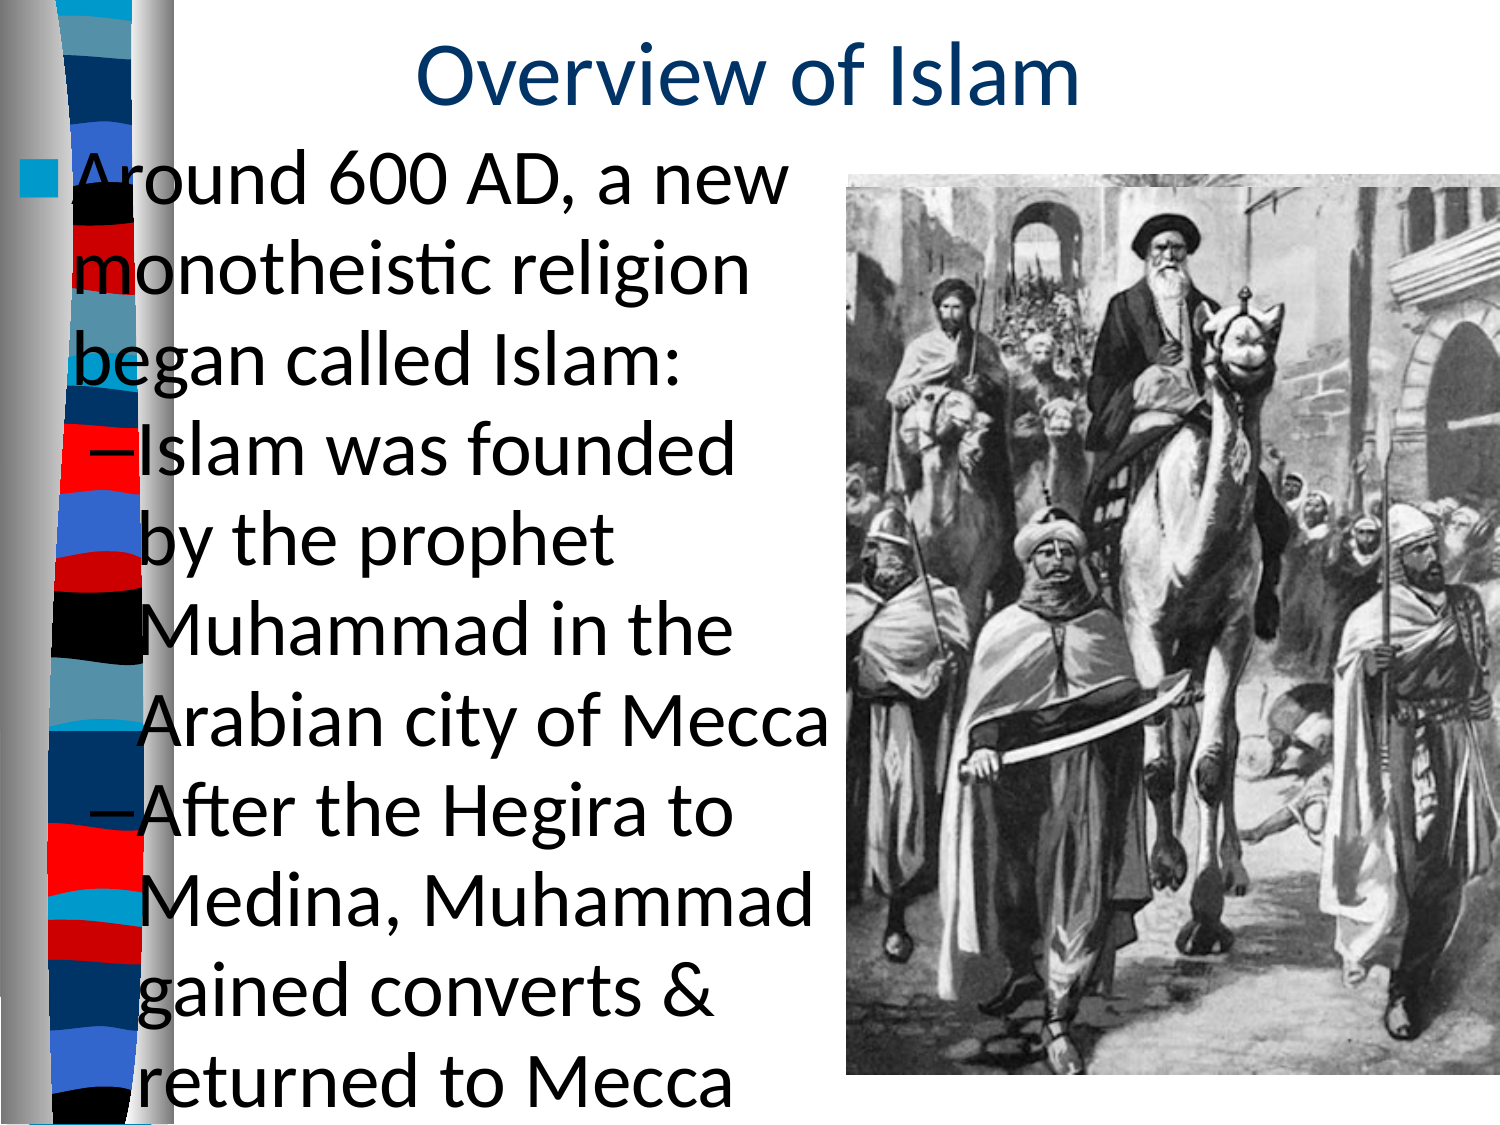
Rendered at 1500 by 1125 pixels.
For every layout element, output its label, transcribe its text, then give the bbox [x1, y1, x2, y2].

picture [846, 174, 1500, 1076]
list Around 600 AD, a new monotheistic religion began called Islam: Islam was founded by the prophet Muhammad in the Arabian city of Mecca After the Hegira to Medina, Muhammad gained converts & returned to Mecca [0, 124, 863, 1125]
title Overview of Islam [0, 0, 1500, 138]
